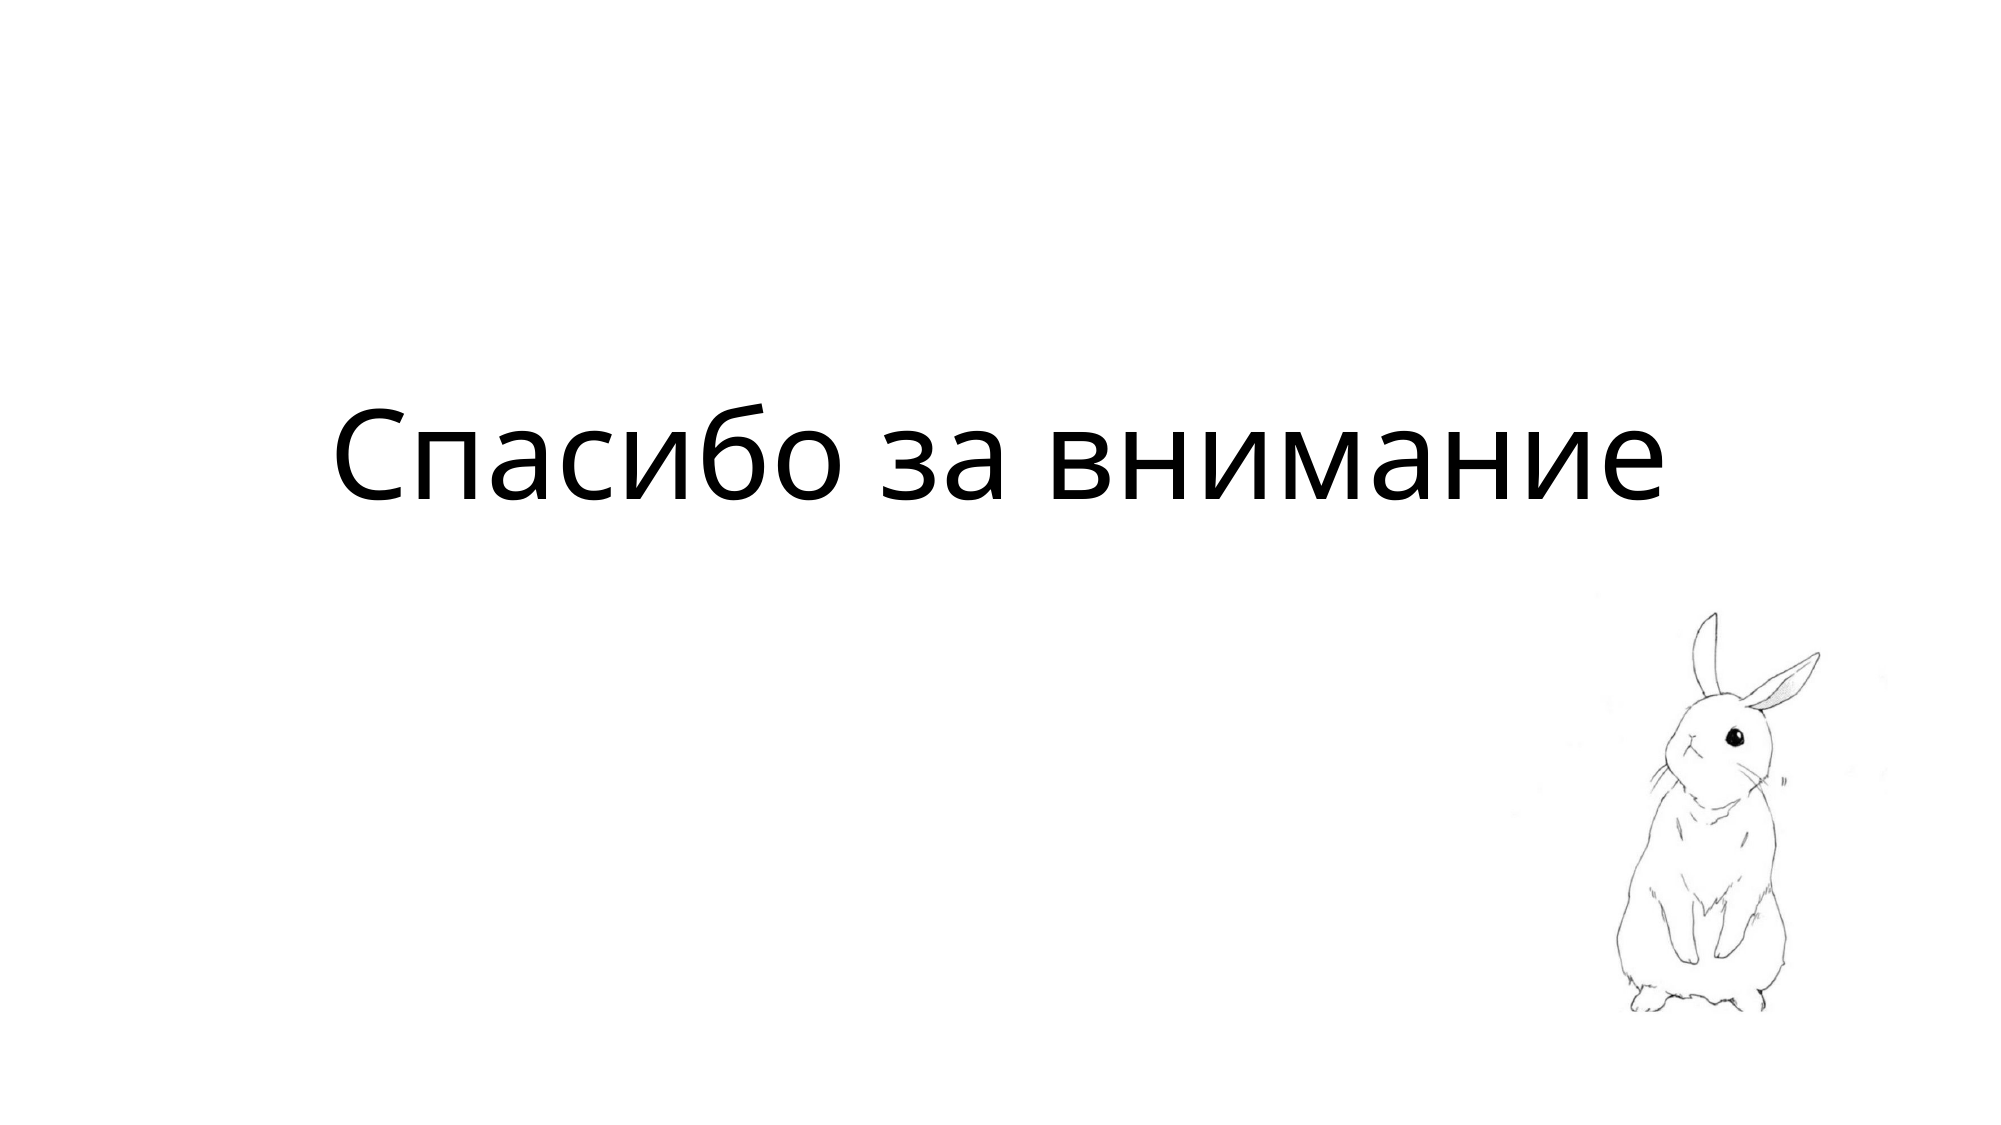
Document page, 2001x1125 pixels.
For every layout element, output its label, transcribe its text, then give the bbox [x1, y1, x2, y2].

picture [1510, 560, 1888, 1052]
title Спасибо за внимание [249, 263, 1750, 656]
